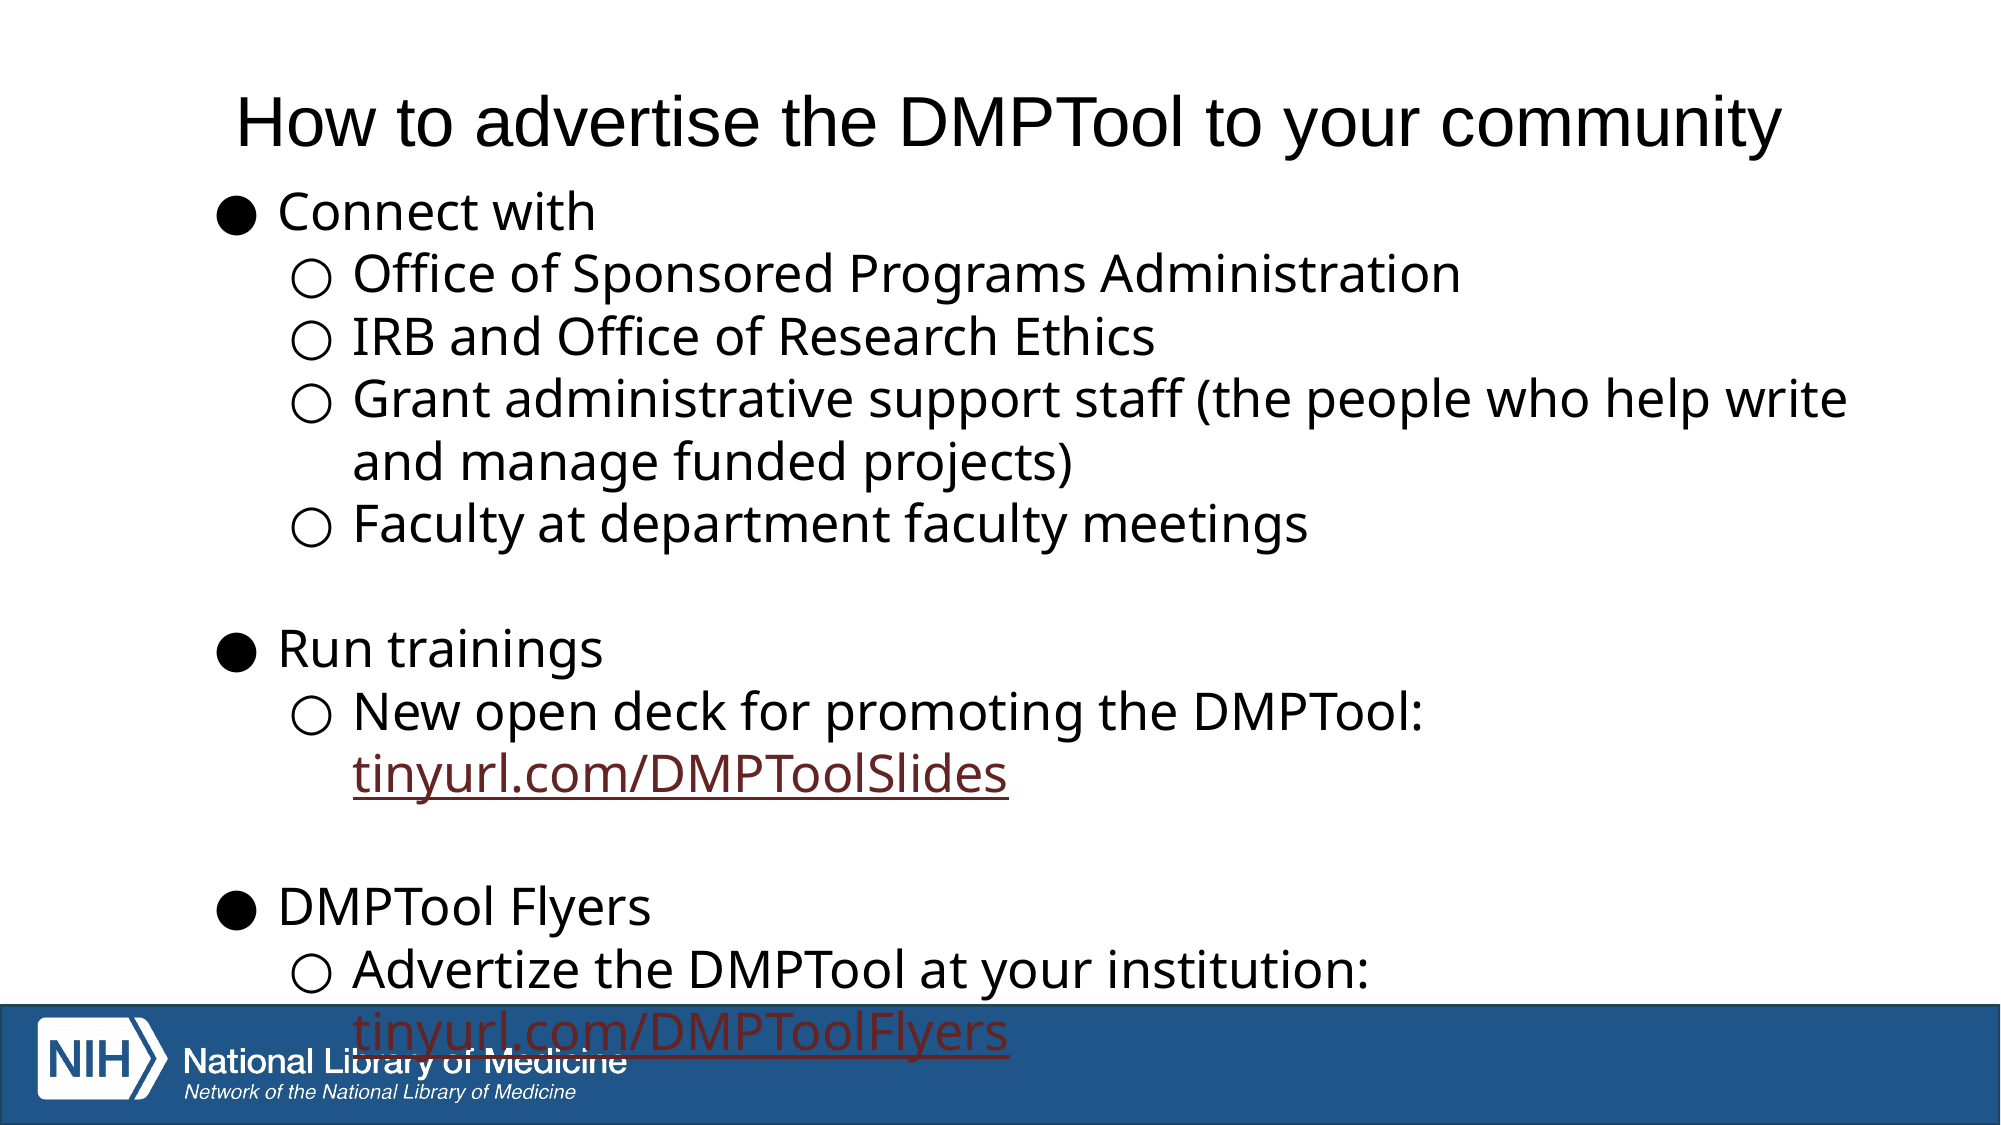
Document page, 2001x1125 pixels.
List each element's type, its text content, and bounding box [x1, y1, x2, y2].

title How to advertise the DMPTool to your community [220, 22, 1841, 163]
text_box Connect with Office of Sponsored Programs Administration IRB and Office of Research Ethics Grant administrative support staff (the people who help write and manage funded projects) Faculty at department faculty meetings Run trainings New open deck for promoting the DMPTool: tinyurl.com/DMPToolSlides DMPTool Flyers Advertize the DMPTool at your institution: tinyurl.com/DMPToolFlyers [187, 163, 1950, 1085]
picture [37, 1017, 627, 1112]
